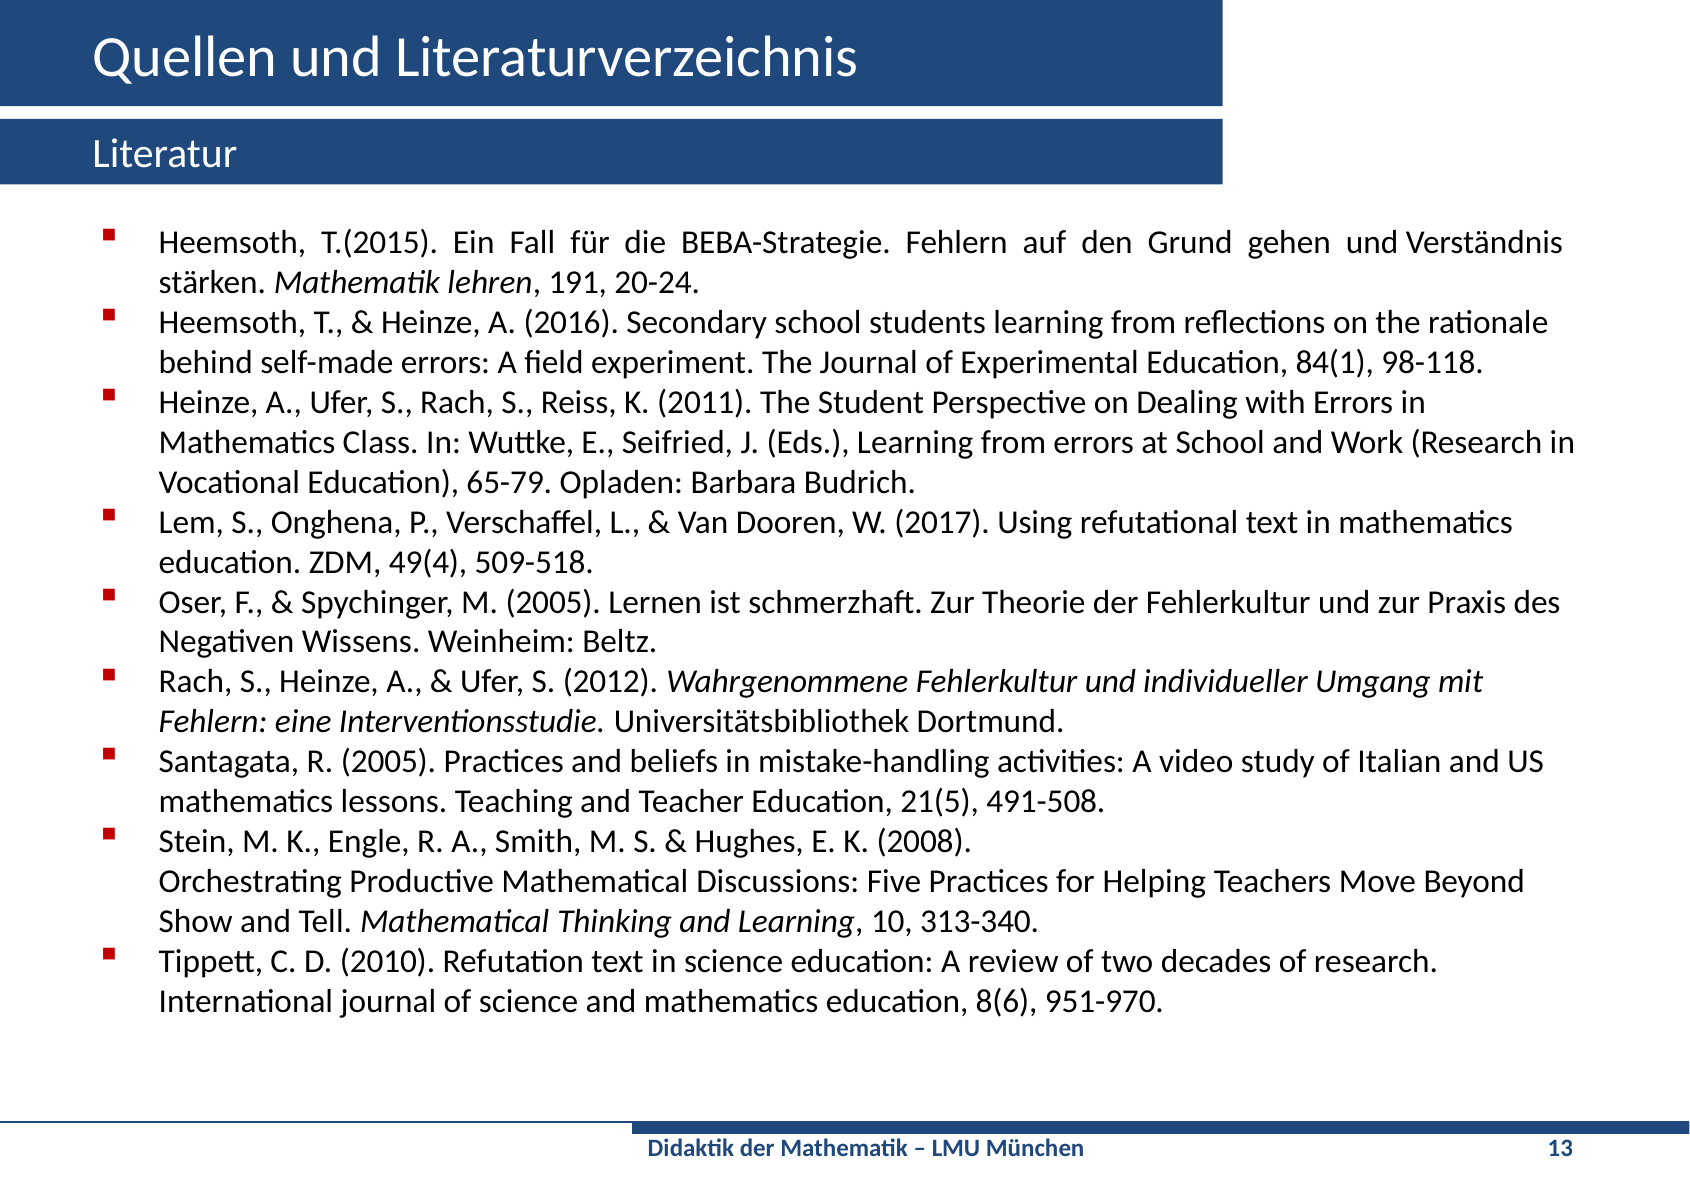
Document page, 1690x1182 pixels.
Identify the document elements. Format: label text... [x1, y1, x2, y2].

title Quellen und Literaturverzeichnis [76, 0, 1211, 107]
list Literatur [76, 117, 1211, 185]
list Heemsoth, T.(2015). Ein Fall für die BEBA-Strategie. Fehlern auf den Grund gehen und Verständnis stärken. Mathematik lehren, 191, 20-24. Heemsoth, T., & Heinze, A. (2016). Secondary school students learning from reflections on the rationale behind self-made errors: A field experiment. The Journal of Experimental Education, 84(1), 98-118. Heinze, A., Ufer, S., Rach, S., Reiss, K. (2011). The Student Perspective on Dealing with Errors in Mathematics Class. In: Wuttke, E., Seifried, J. (Eds.), Learning from errors at School and Work (Research in Vocational Education), 65-79. Opladen: Barbara Budrich. Lem, S., Onghena, P., Verschaffel, L., & Van Dooren, W. (2017). Using refutational text in mathematics education. ZDM, 49(4), 509-518. Oser, F., & Spychinger, M. (2005). Lernen ist schmerzhaft. Zur Theorie der Fehlerkultur und zur Praxis des Negativen Wissens. Weinheim: Beltz. Rach, S., Heinze, A., & Ufer, S. (2012). Wahrgenommene Fehlerkultur und individueller Umgang mit Fehlern: eine Interventionsstudie. Universitätsbibliothek Dortmund. Santagata, R. (2005). Practices and beliefs in mistake-handling activities: A video study of Italian and US mathematics lessons. Teaching and Teacher Education, 21(5), 491-508. Stein, M. K., Engle, R. A., Smith, M. S. & Hughes, E. K. (2008). Orchestrating Productive Mathematical Discussions: Five Practices for Helping Teachers Move Beyond Show and Tell. Mathematical Thinking and Learning, 10, 313-340. Tippett, C. D. (2010). Refutation text in science education: A review of two decades of research. International journal of science and mathematics education, 8(6), 951-970. [84, 212, 1605, 1056]
